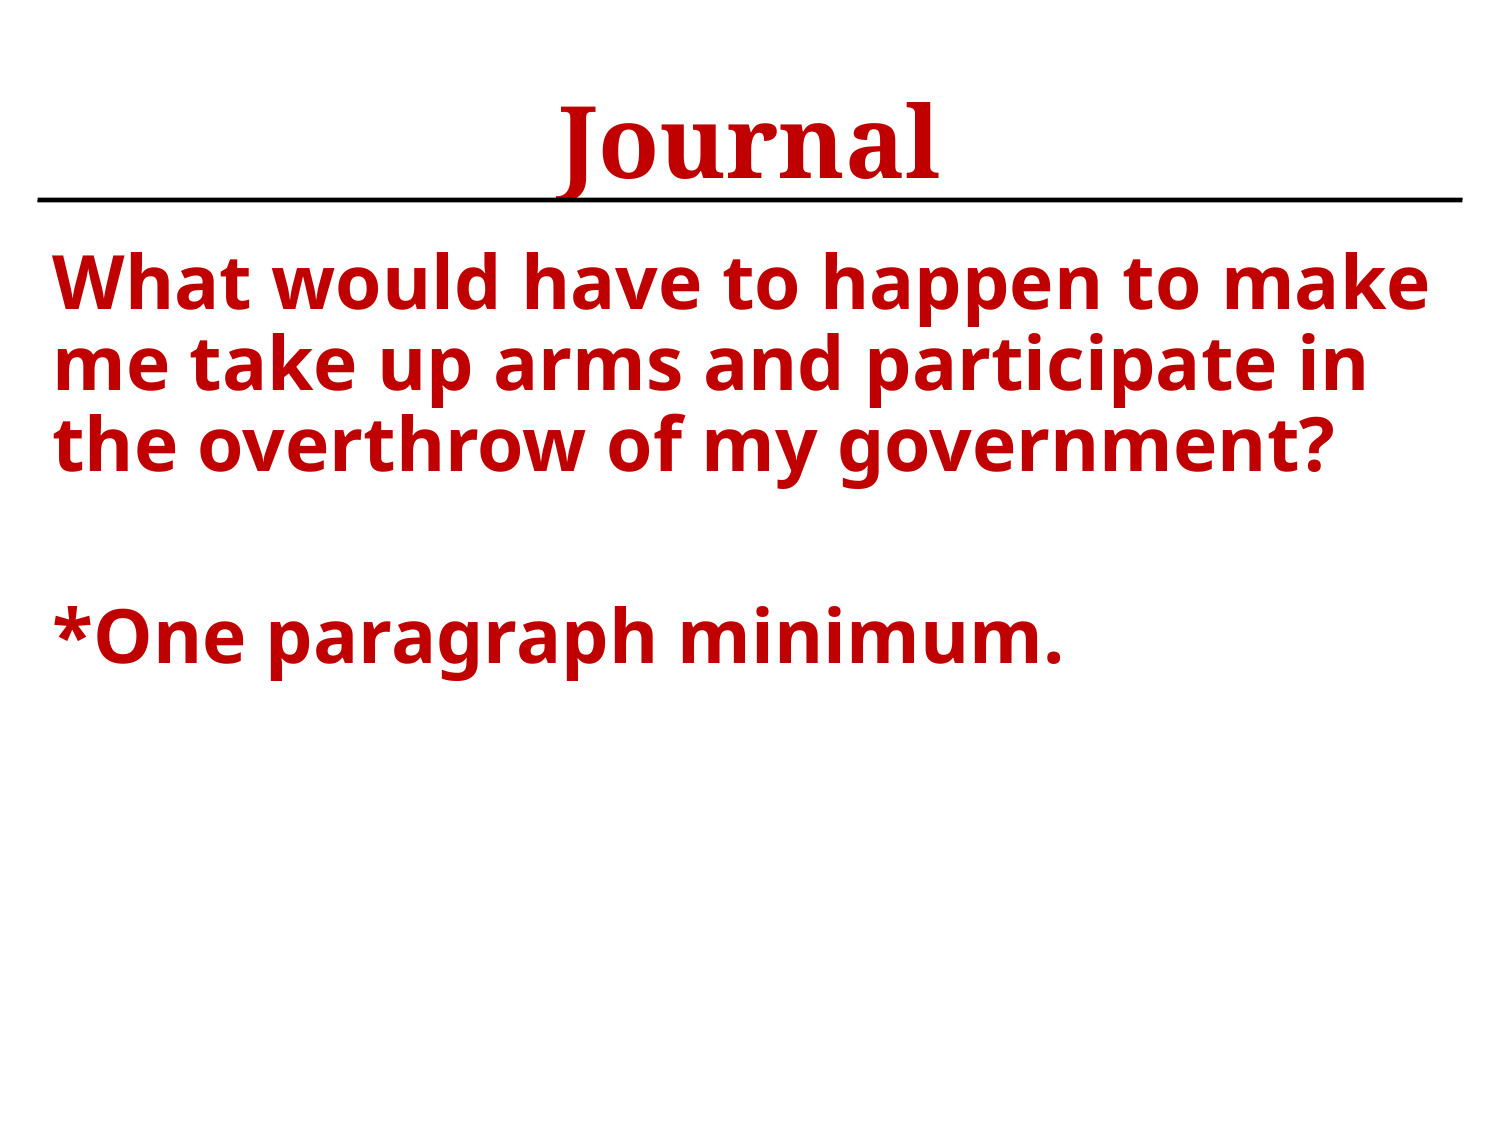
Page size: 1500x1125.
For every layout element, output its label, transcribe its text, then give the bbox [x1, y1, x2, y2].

title Journal [75, 45, 1425, 233]
list What would have to happen to make me take up arms and participate in the overthrow of my government? *One paragraph minimum. [37, 237, 1463, 1063]
